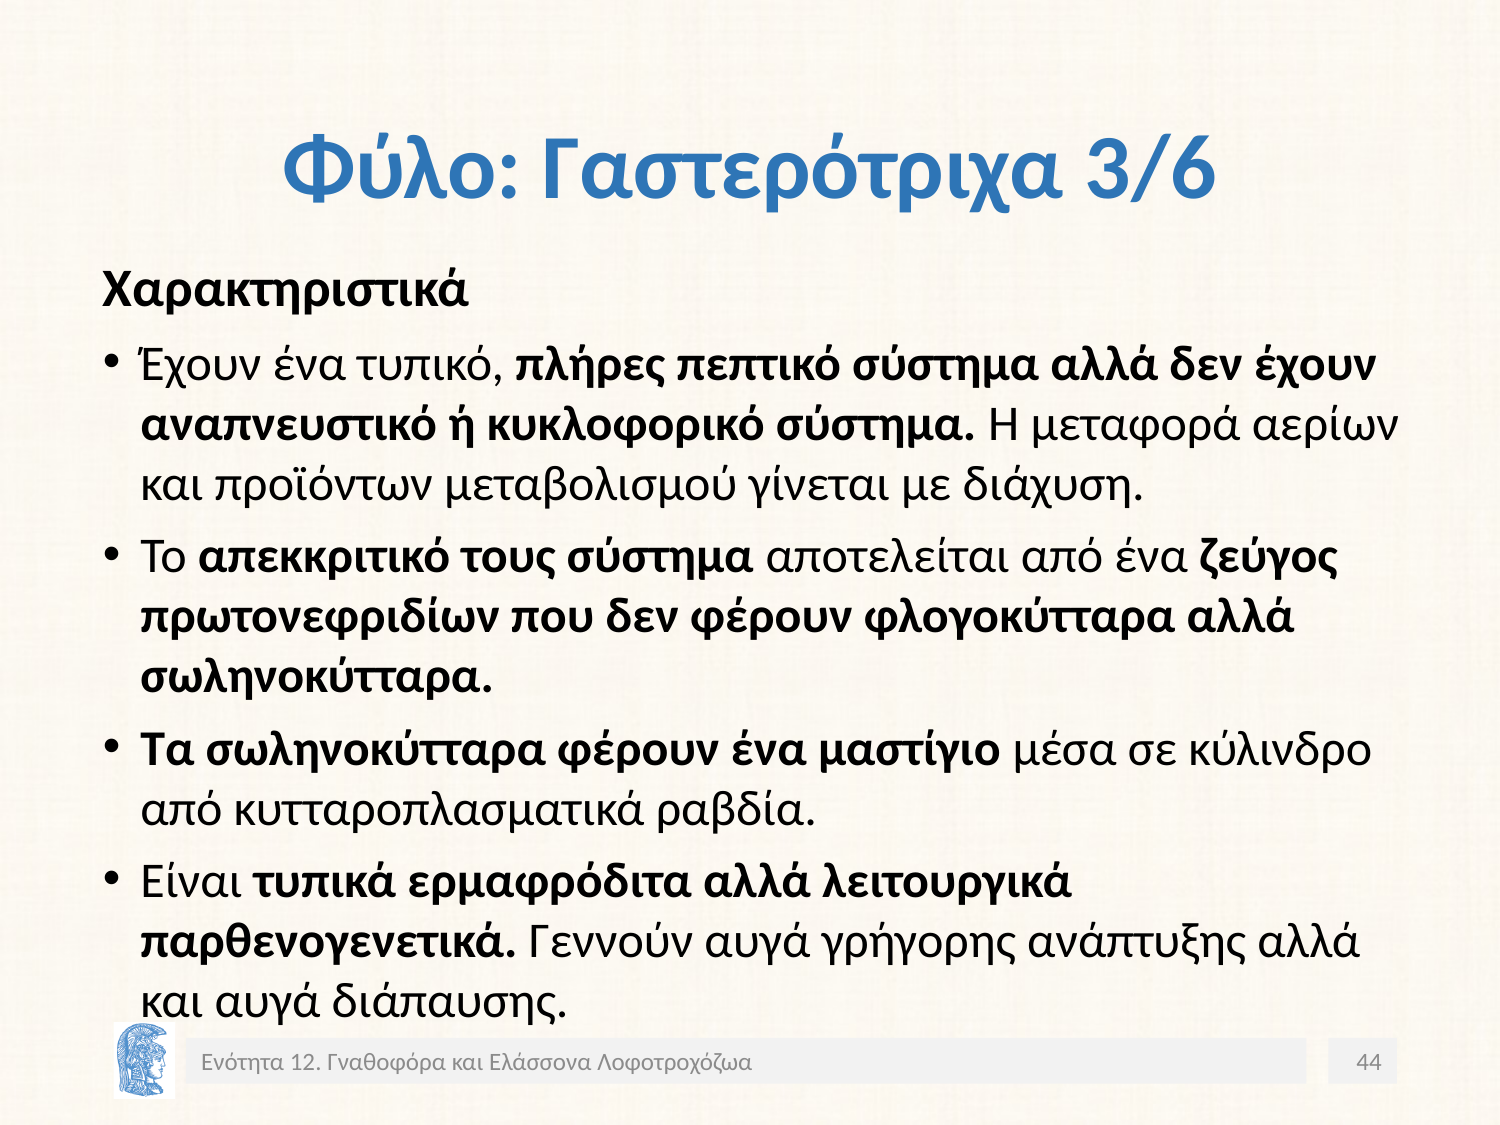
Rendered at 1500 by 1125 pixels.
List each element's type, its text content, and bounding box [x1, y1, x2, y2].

picture [0, 0, 1500, 1125]
title Φύλο: Γαστερότριχα 3/6 [103, 59, 1397, 245]
list Χαρακτηριστικά Έχουν ένα τυπικό, πλήρες πεπτικό σύστημα αλλά δεν έχουν αναπνευστικό ή κυκλοφορικό σύστημα. Η μεταφορά αερίων και προϊόντων μεταβολισμού γίνεται με διάχυση. Το απεκκριτικό τους σύστημα αποτελείται από ένα ζεύγος πρωτονεφριδίων που δεν φέρουν φλογοκύτταρα αλλά σωληνοκύτταρα. Τα σωληνοκύτταρα φέρουν ένα μαστίγιο μέσα σε κύλινδρο από κυτταροπλασματικά ραβδία. Είναι τυπικά ερμαφρόδιτα αλλά λειτουργικά παρθενογενετικά. Γεννούν αυγά γρήγορης ανάπτυξης αλλά και αυγά διάπαυσης. [87, 245, 1447, 1037]
footer Ενότητα 12. Γναθοφόρα και Ελάσσονα Λοφοτροχόζωα [185, 1037, 1307, 1084]
slide_number 44 [1328, 1037, 1397, 1084]
